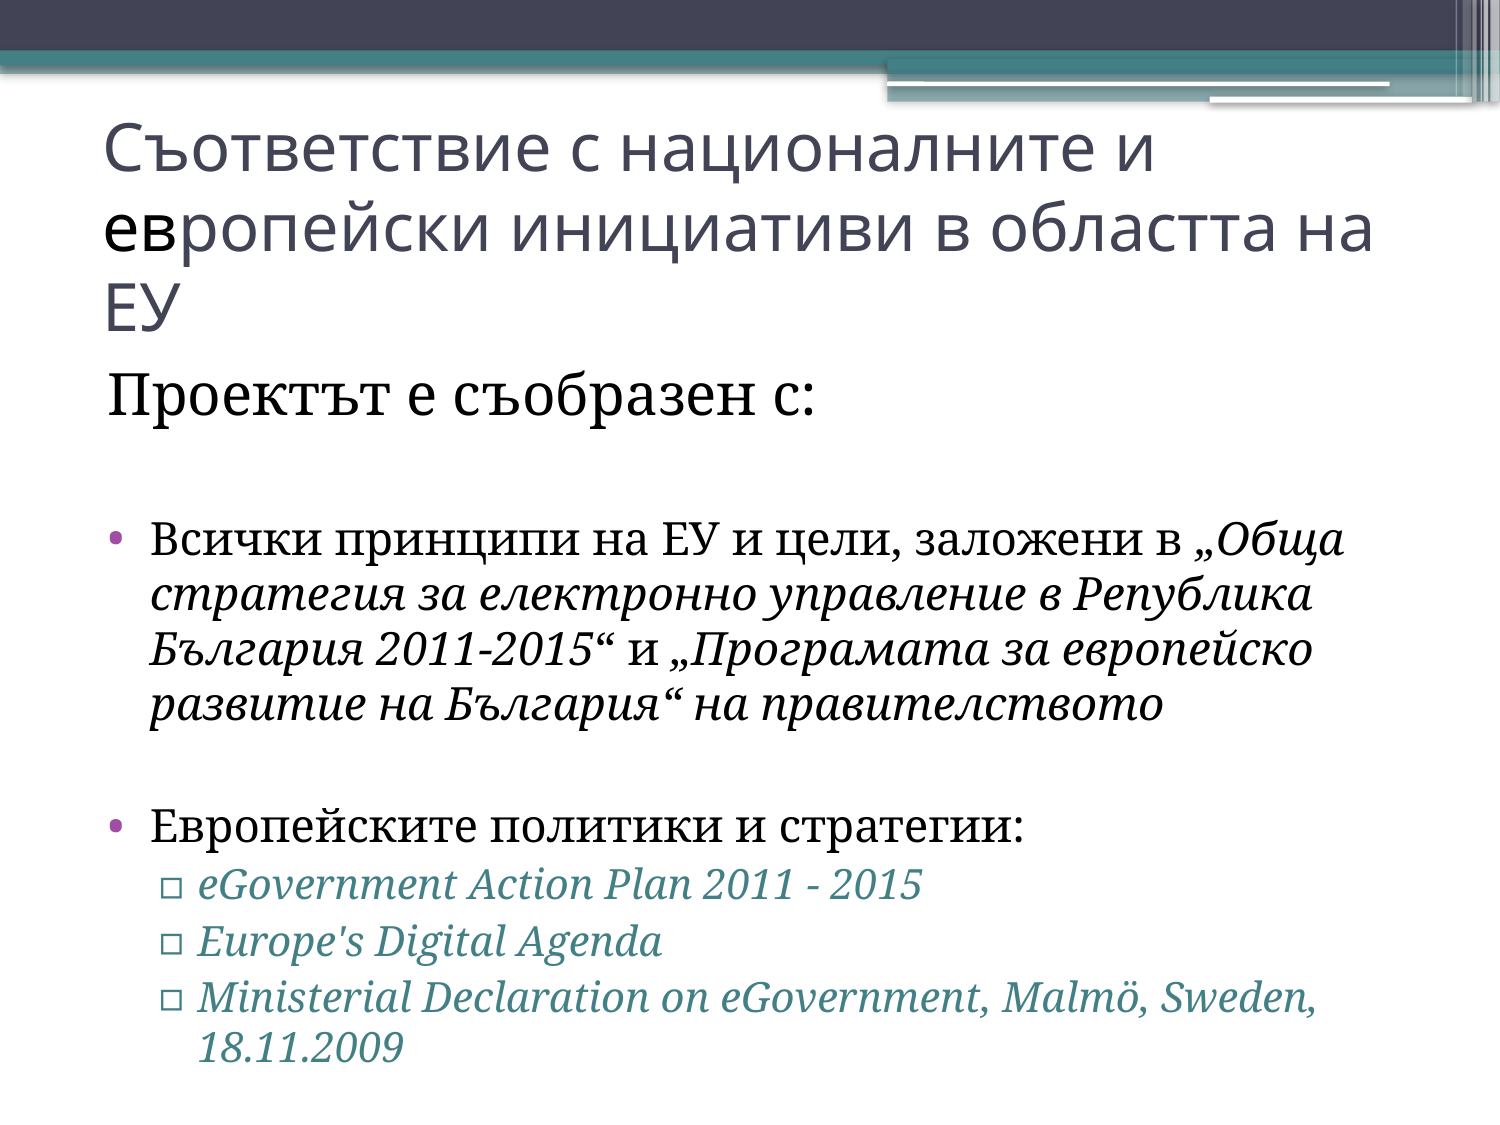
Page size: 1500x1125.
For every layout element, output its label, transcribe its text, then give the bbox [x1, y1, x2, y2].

list Проектът е съобразен с: Всички принципи на ЕУ и цели, заложени в „Обща стратегия за електронно управление в Република България 2011-2015“ и „Програмата за европейско развитие на България“ на правителството Европейските политики и стратегии: eGovernment Action Plan 2011 - 2015 Europe's Digital Agenda Ministerial Declaration on eGovernment, Malmö, Sweden, 18.11.2009 [75, 350, 1425, 1079]
title Съответствие с националните и европейски инициативи в областта на ЕУ [87, 137, 1438, 313]
